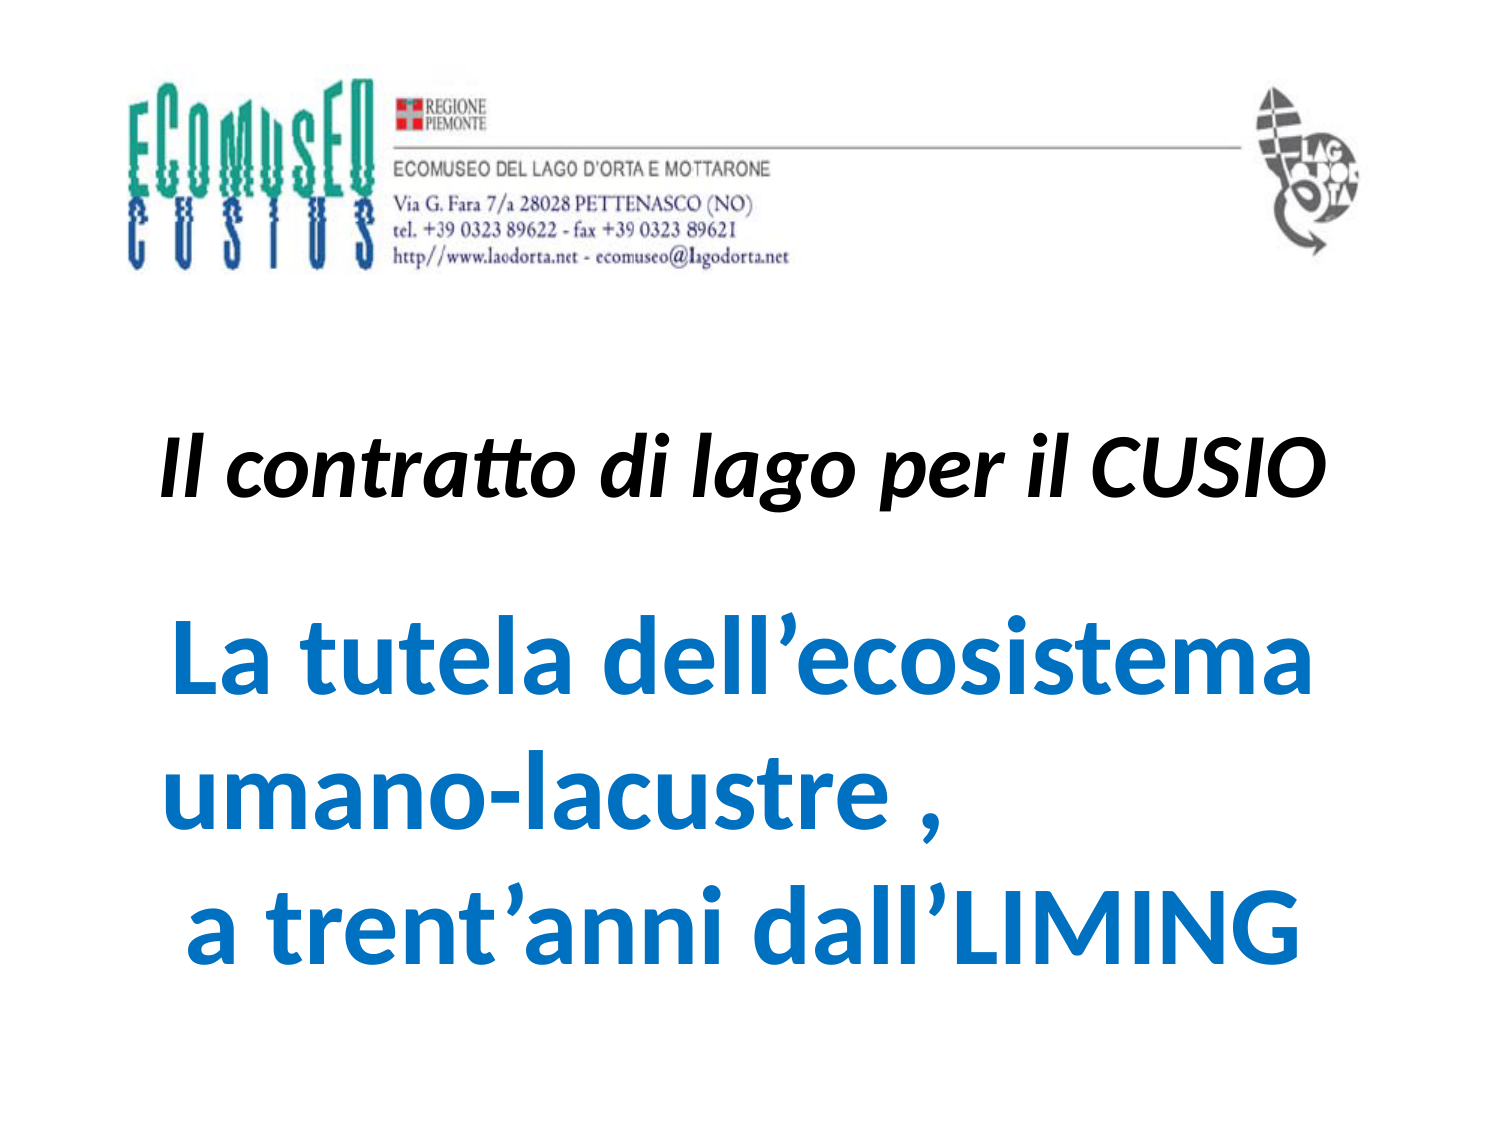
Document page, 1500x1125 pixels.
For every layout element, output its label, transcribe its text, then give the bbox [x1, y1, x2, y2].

picture [46, 46, 1429, 329]
subtitle La tutela dell’ecosistema umano-lacustre , a trent’anni dall’LIMING [105, 574, 1383, 1043]
title Il contratto di lago per il CUSIO [105, 339, 1381, 574]
